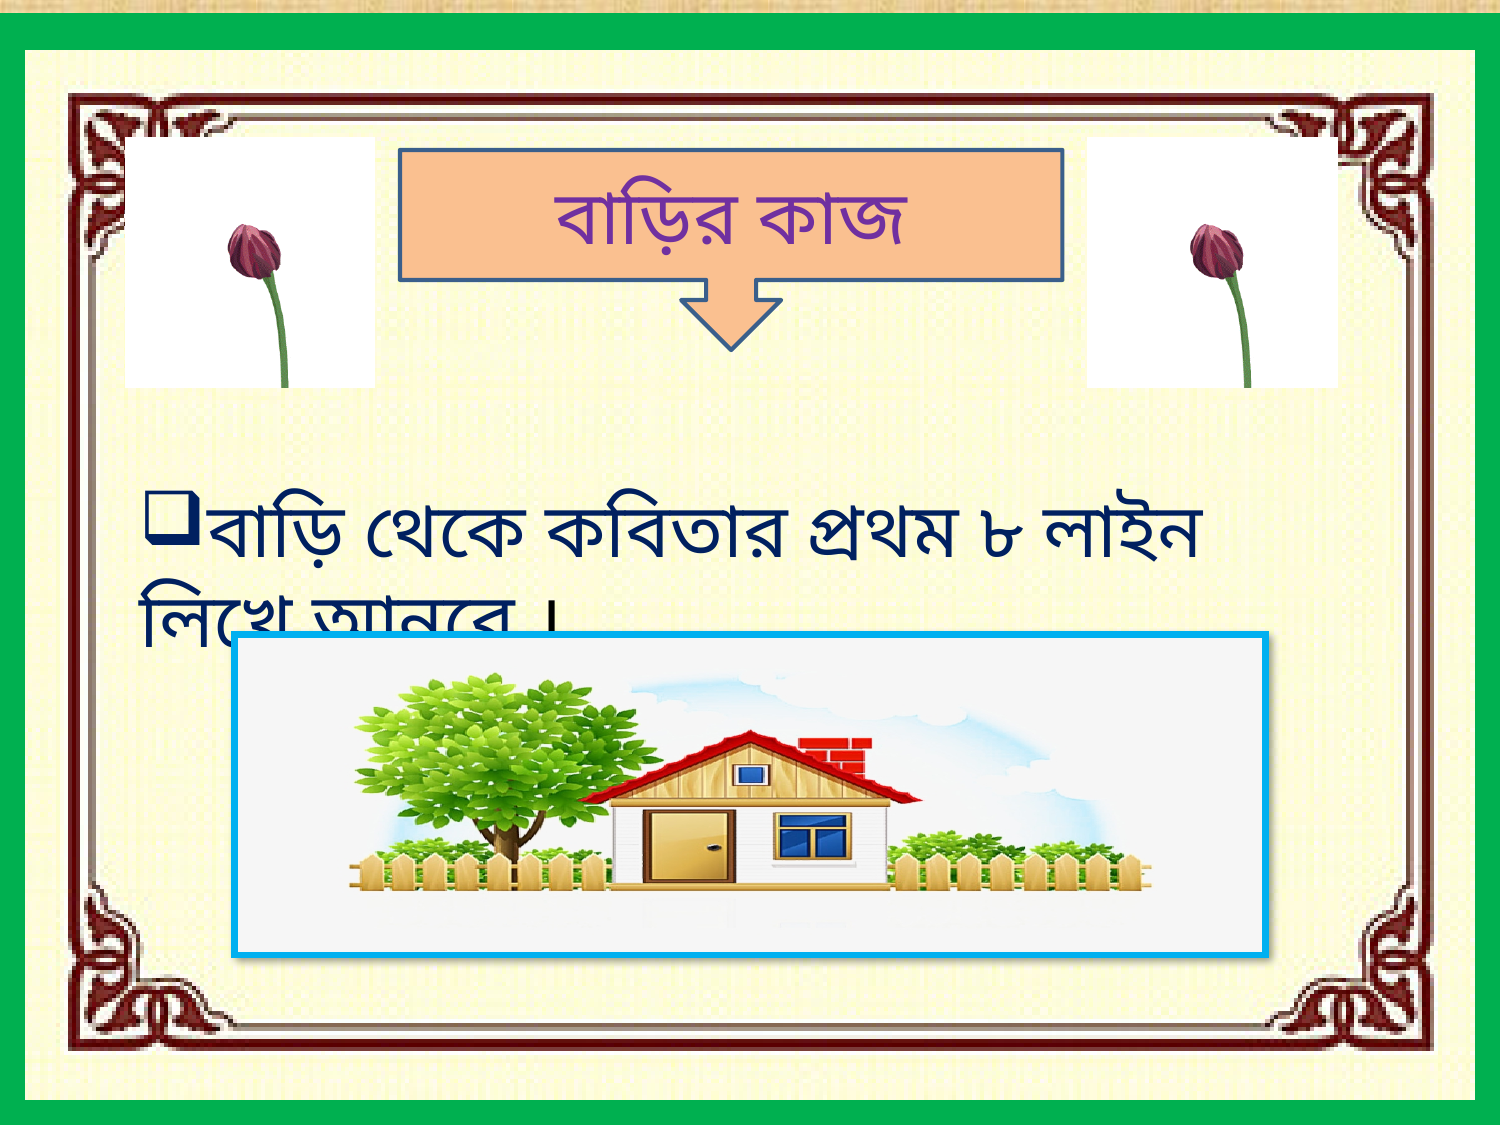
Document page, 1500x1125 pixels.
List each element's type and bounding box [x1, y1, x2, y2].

picture [0, 0, 1500, 13]
picture [24, 49, 1476, 1101]
text_box [124, 137, 1338, 388]
